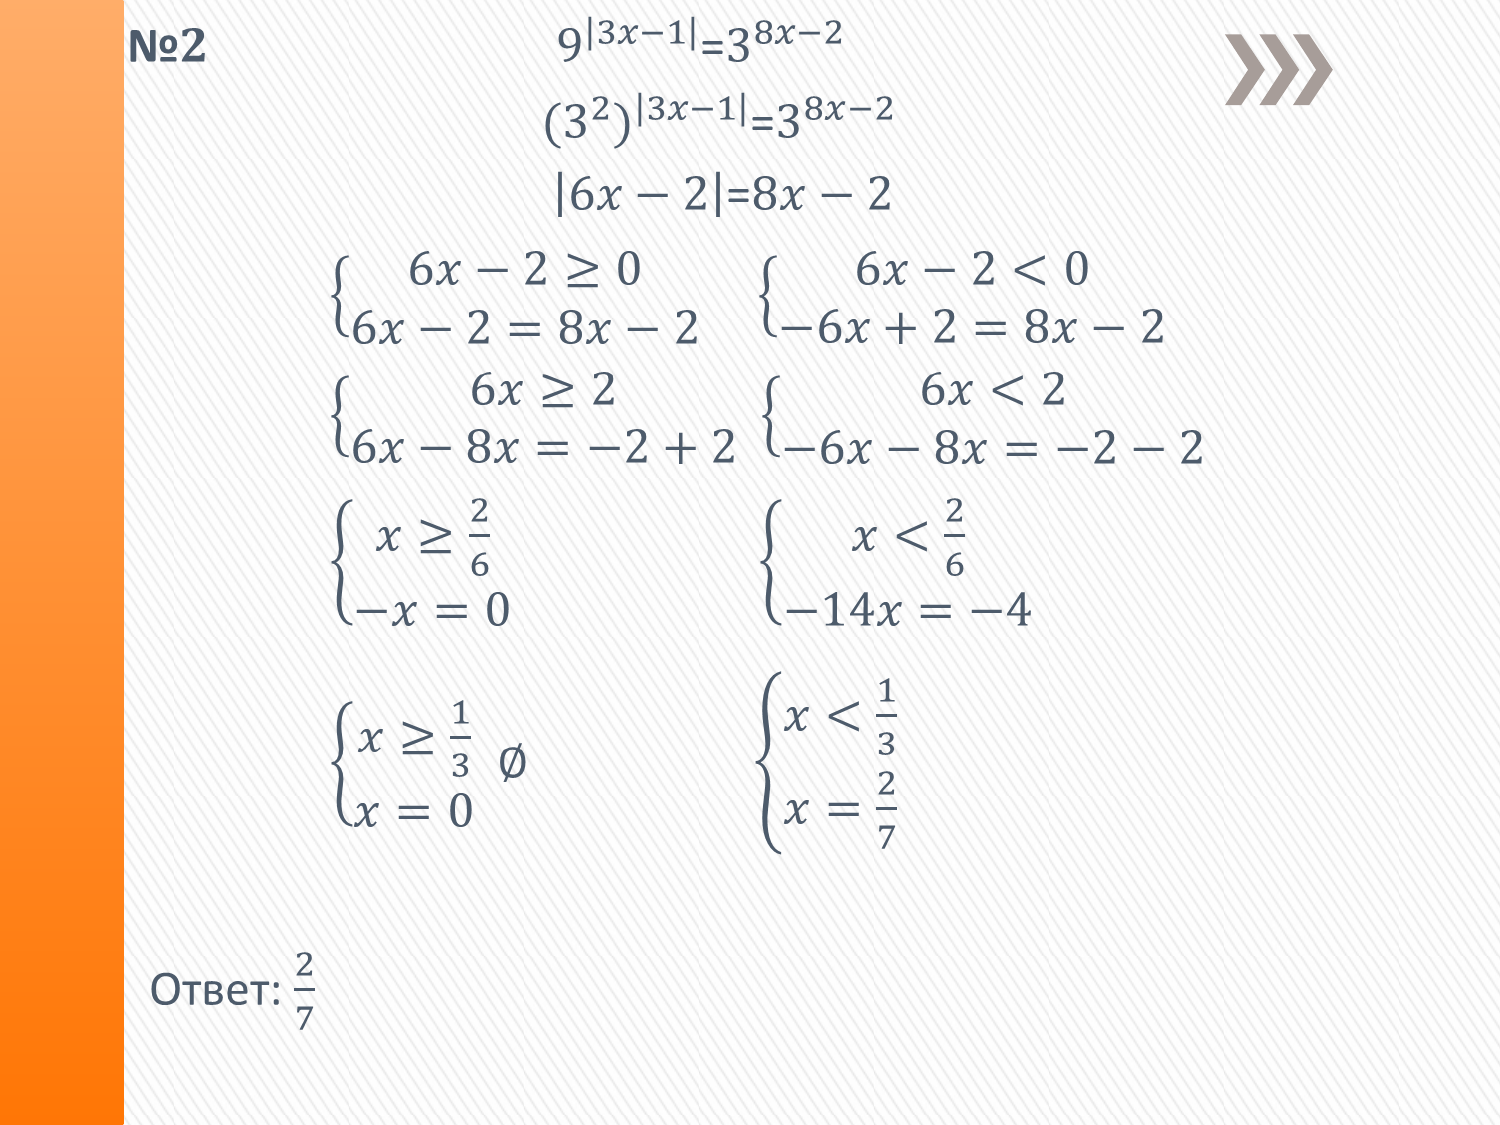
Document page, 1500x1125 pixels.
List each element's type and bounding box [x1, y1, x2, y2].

subtitle [0, 0, 1500, 1125]
